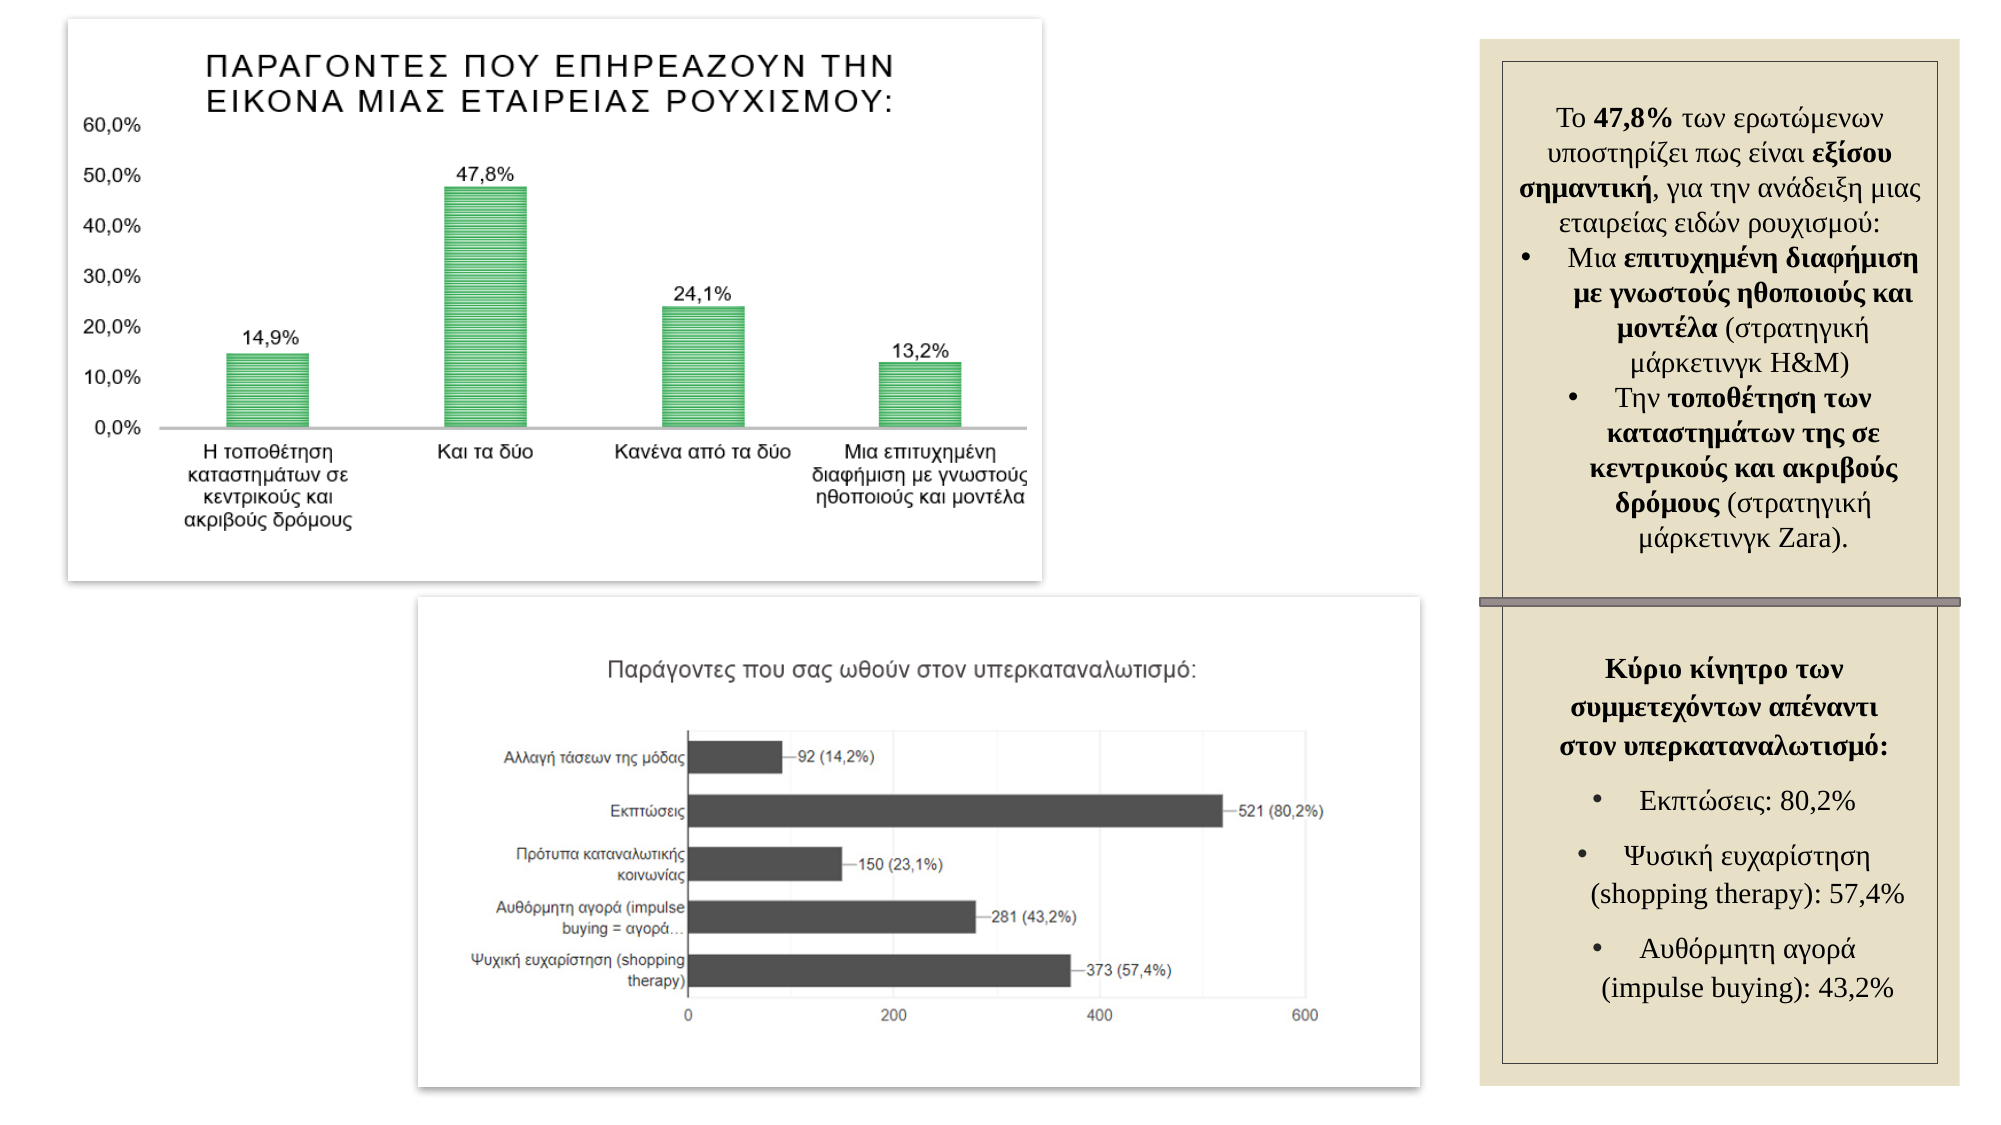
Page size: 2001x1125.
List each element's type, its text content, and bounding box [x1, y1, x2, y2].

text_box [1479, 597, 1961, 607]
picture [432, 611, 1406, 1073]
picture [82, 33, 1028, 566]
list Κύριο κίνητρο των συμμετεχόντων απέναντι στον υπερκαταναλωτισμό: Εκπτώσεις: 80,2% Ψυσική ευχαρίστηση (shopping therapy): 57,4% Αυθόρμητη αγορά (impulse buying): 43,2% [1524, 638, 1924, 1073]
text_box Το 47,8% των ερωτώμενων υποστηρίζει πως είναι εξίσου σημαντική, για την ανάδειξη μιας εταιρείας ειδών ρουχισμού: Μια επιτυχημένη διαφήμιση με γνωστούς ηθοποιούς και μοντέλα (στρατηγική μάρκετινγκ H&M) Την τοποθέτηση των καταστημάτων της σε κεντρικούς και ακριβούς δρόμους (στρατηγική μάρκετινγκ Zara). [1502, 91, 1938, 561]
